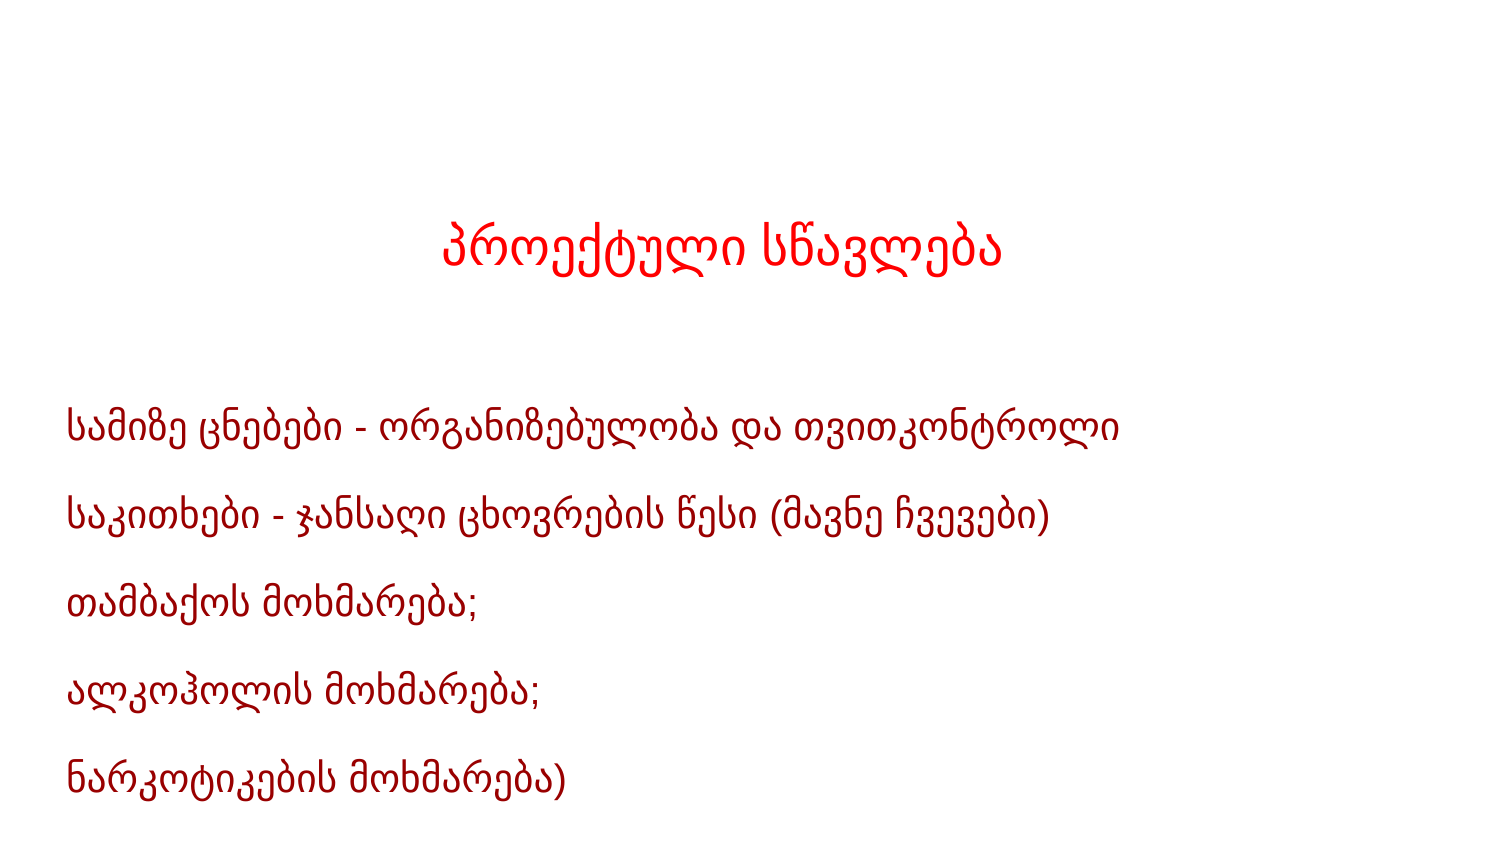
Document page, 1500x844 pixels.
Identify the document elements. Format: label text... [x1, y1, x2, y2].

list პროექტული სწავლება სამიზე ცნებები - ორგანიზებულობა და თვითკონტროლი საკითხები - ჯანსაღი ცხოვრების წესი (მავნე ჩვევები) თამბაქოს მოხმარება; ალკოჰოლის მოხმარება; ნარკოტიკების მოხმარება) [51, 189, 1449, 805]
